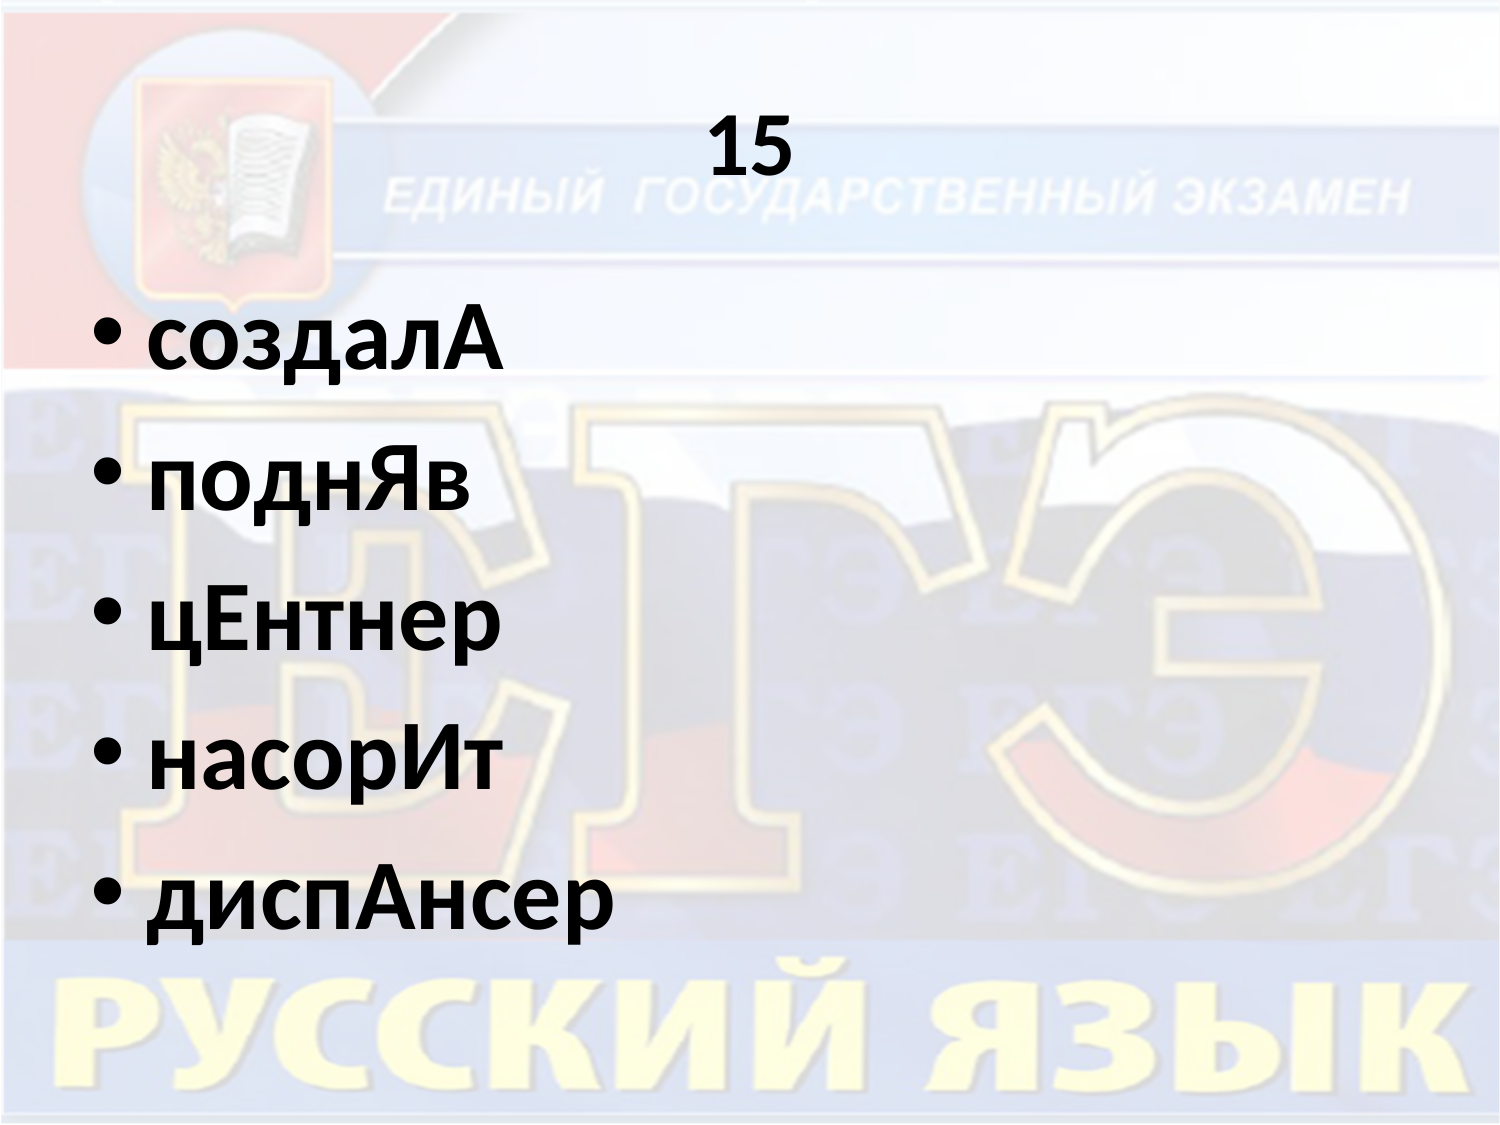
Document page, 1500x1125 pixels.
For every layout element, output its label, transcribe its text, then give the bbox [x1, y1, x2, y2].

title 15 [75, 45, 1425, 233]
list создалА поднЯв цЕнтнер насорИт диспАнсер [75, 262, 1425, 1005]
